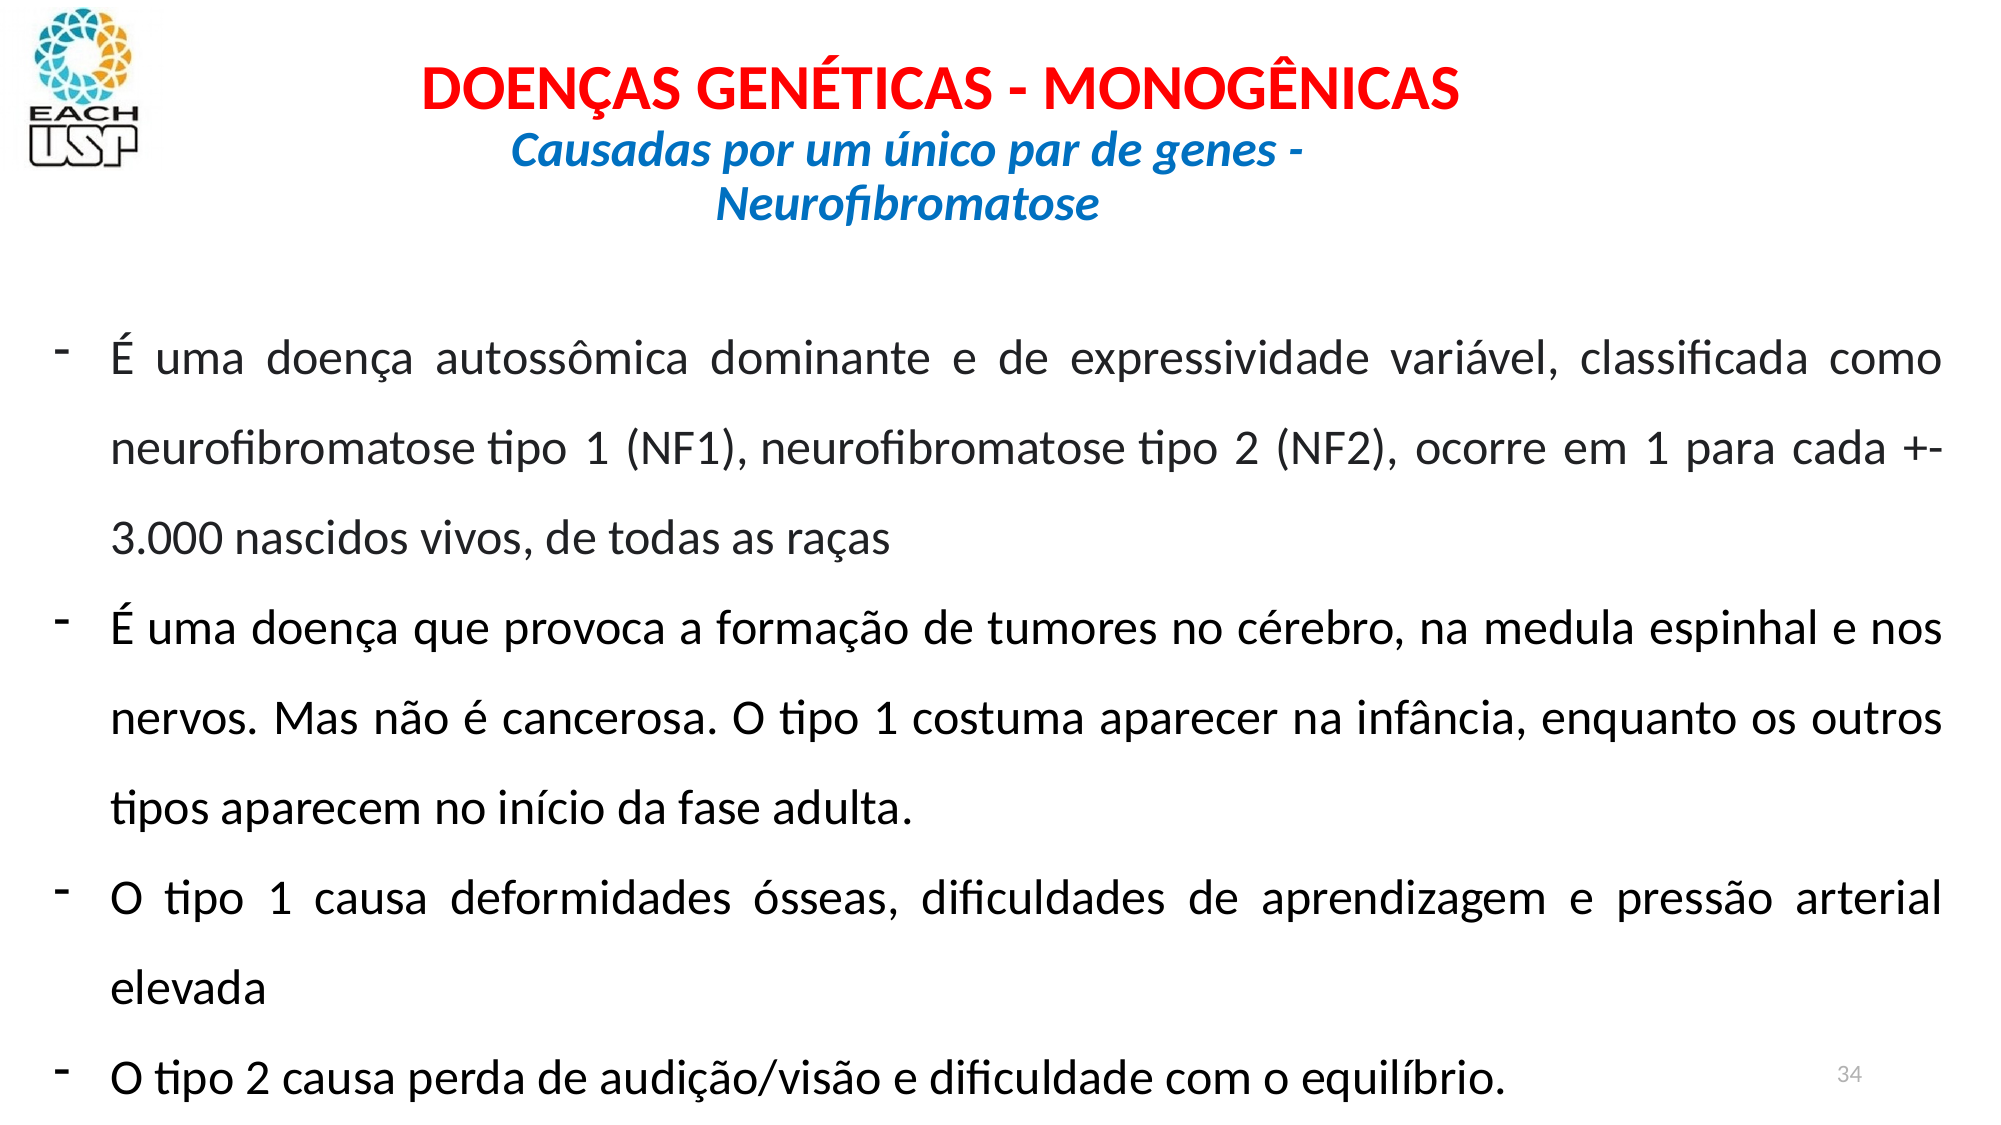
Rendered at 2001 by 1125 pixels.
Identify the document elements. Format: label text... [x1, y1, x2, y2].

slide_number 34 [1412, 1042, 1863, 1103]
picture [0, 7, 164, 171]
text_box DOENÇAS GENÉTICAS - MONOGÊNICAS [406, 26, 1496, 151]
text_box É uma doença autossômica dominante e de expressividade variável, classificada como neurofibromatose tipo 1 (NF1), neurofibromatose tipo 2 (NF2), ocorre em 1 para cada +- 3.000 nascidos vivos, de todas as raças É uma doença que provoca a formação de tumores no cérebro, na medula espinhal e nos nervos. Mas não é cancerosa. O tipo 1 costuma aparecer na infância, enquanto os outros tipos aparecem no início da fase adulta. O tipo 1 causa deformidades ósseas, dificuldades de aprendizagem e pressão arterial elevada O tipo 2 causa perda de audição/visão e dificuldade com o equilíbrio. [38, 287, 1959, 1125]
text_box Causadas por um único par de genes - Neurofibromatose [476, 114, 1339, 239]
